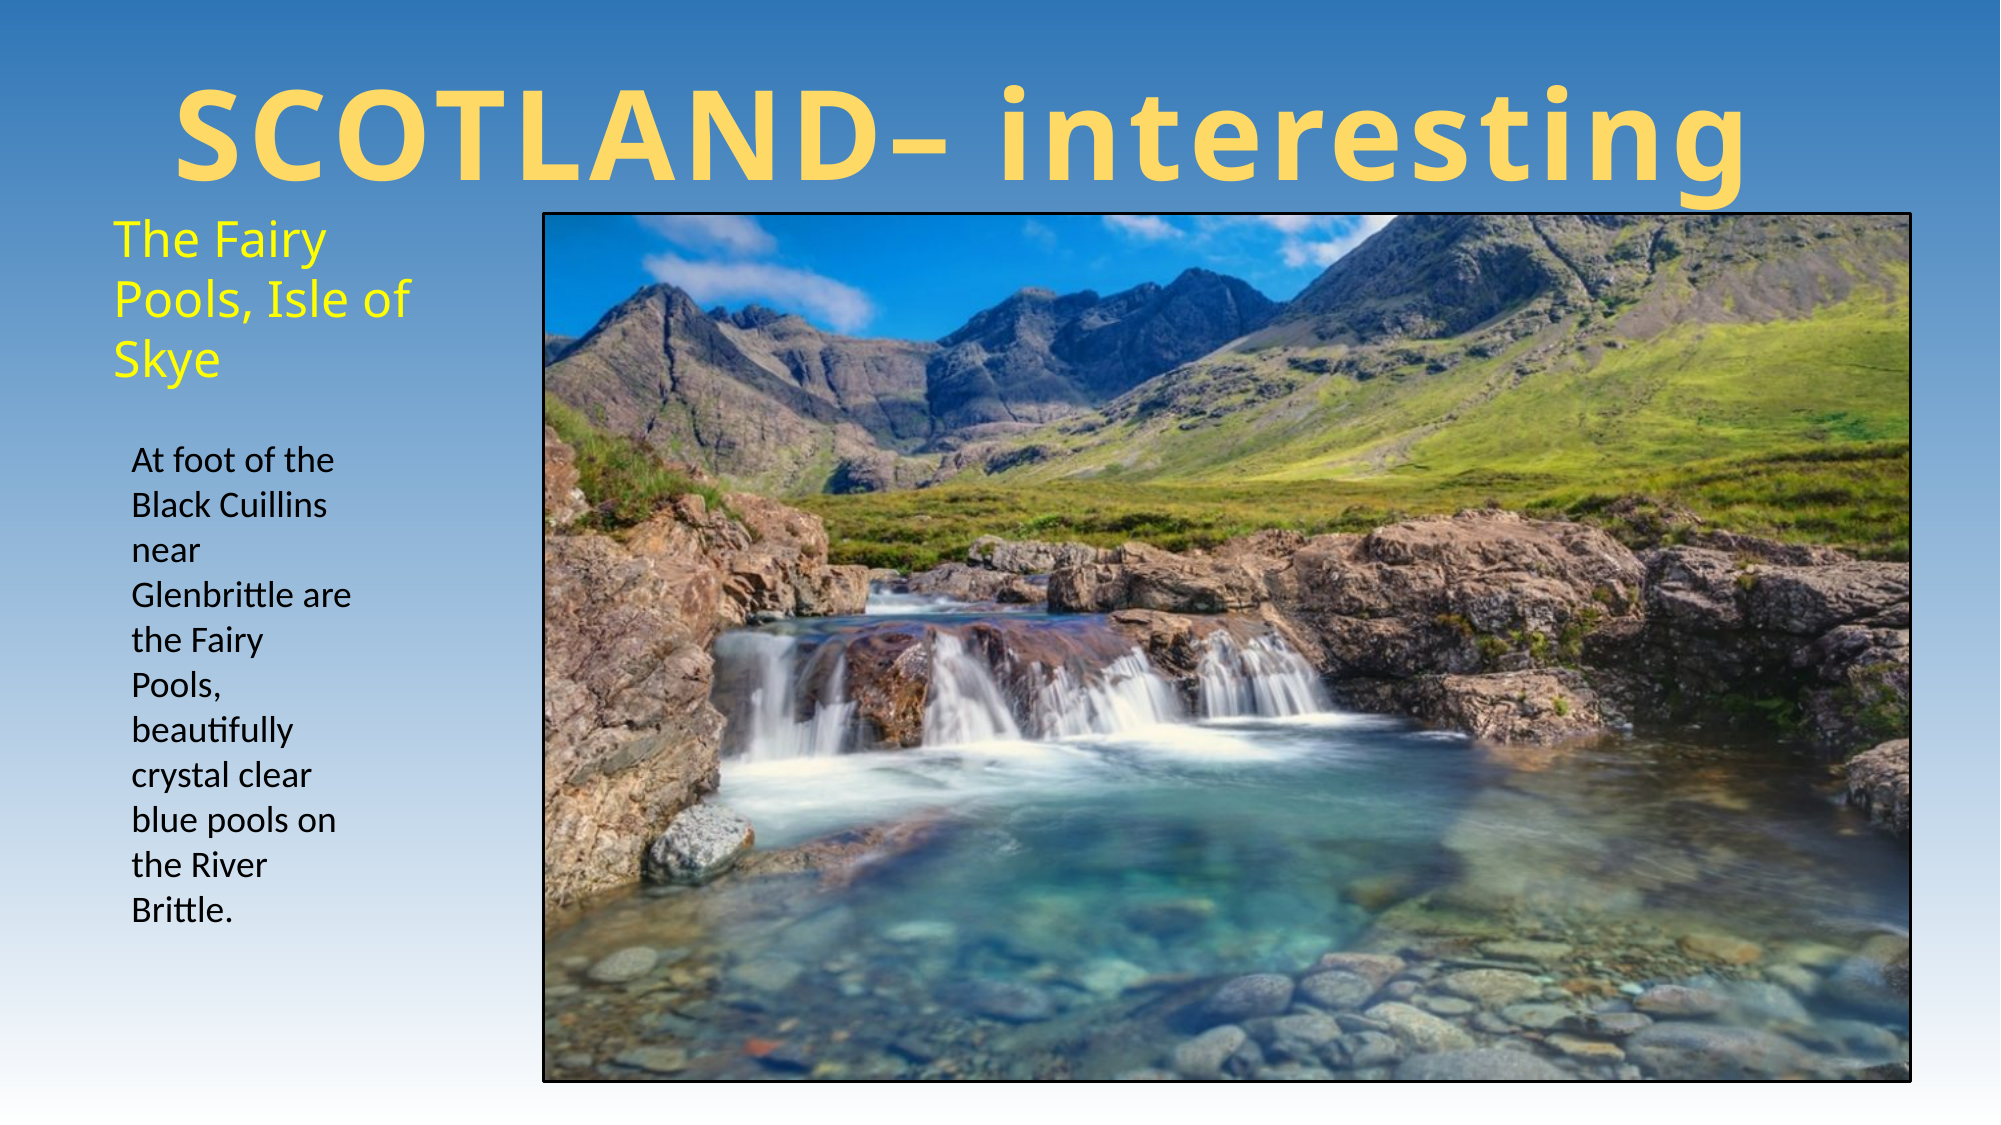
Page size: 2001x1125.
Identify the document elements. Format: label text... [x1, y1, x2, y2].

text_box At foot of the Black Cuillins near Glenbrittle are the Fairy Pools, beautifully crystal clear blue pools on the River Brittle. [116, 427, 369, 938]
text_box The Fairy Pools, Isle of Skye [98, 199, 484, 395]
text_box SCOTLAND– interesting places [37, 48, 1896, 363]
text_box [37, 366, 542, 473]
picture [544, 214, 1909, 1080]
